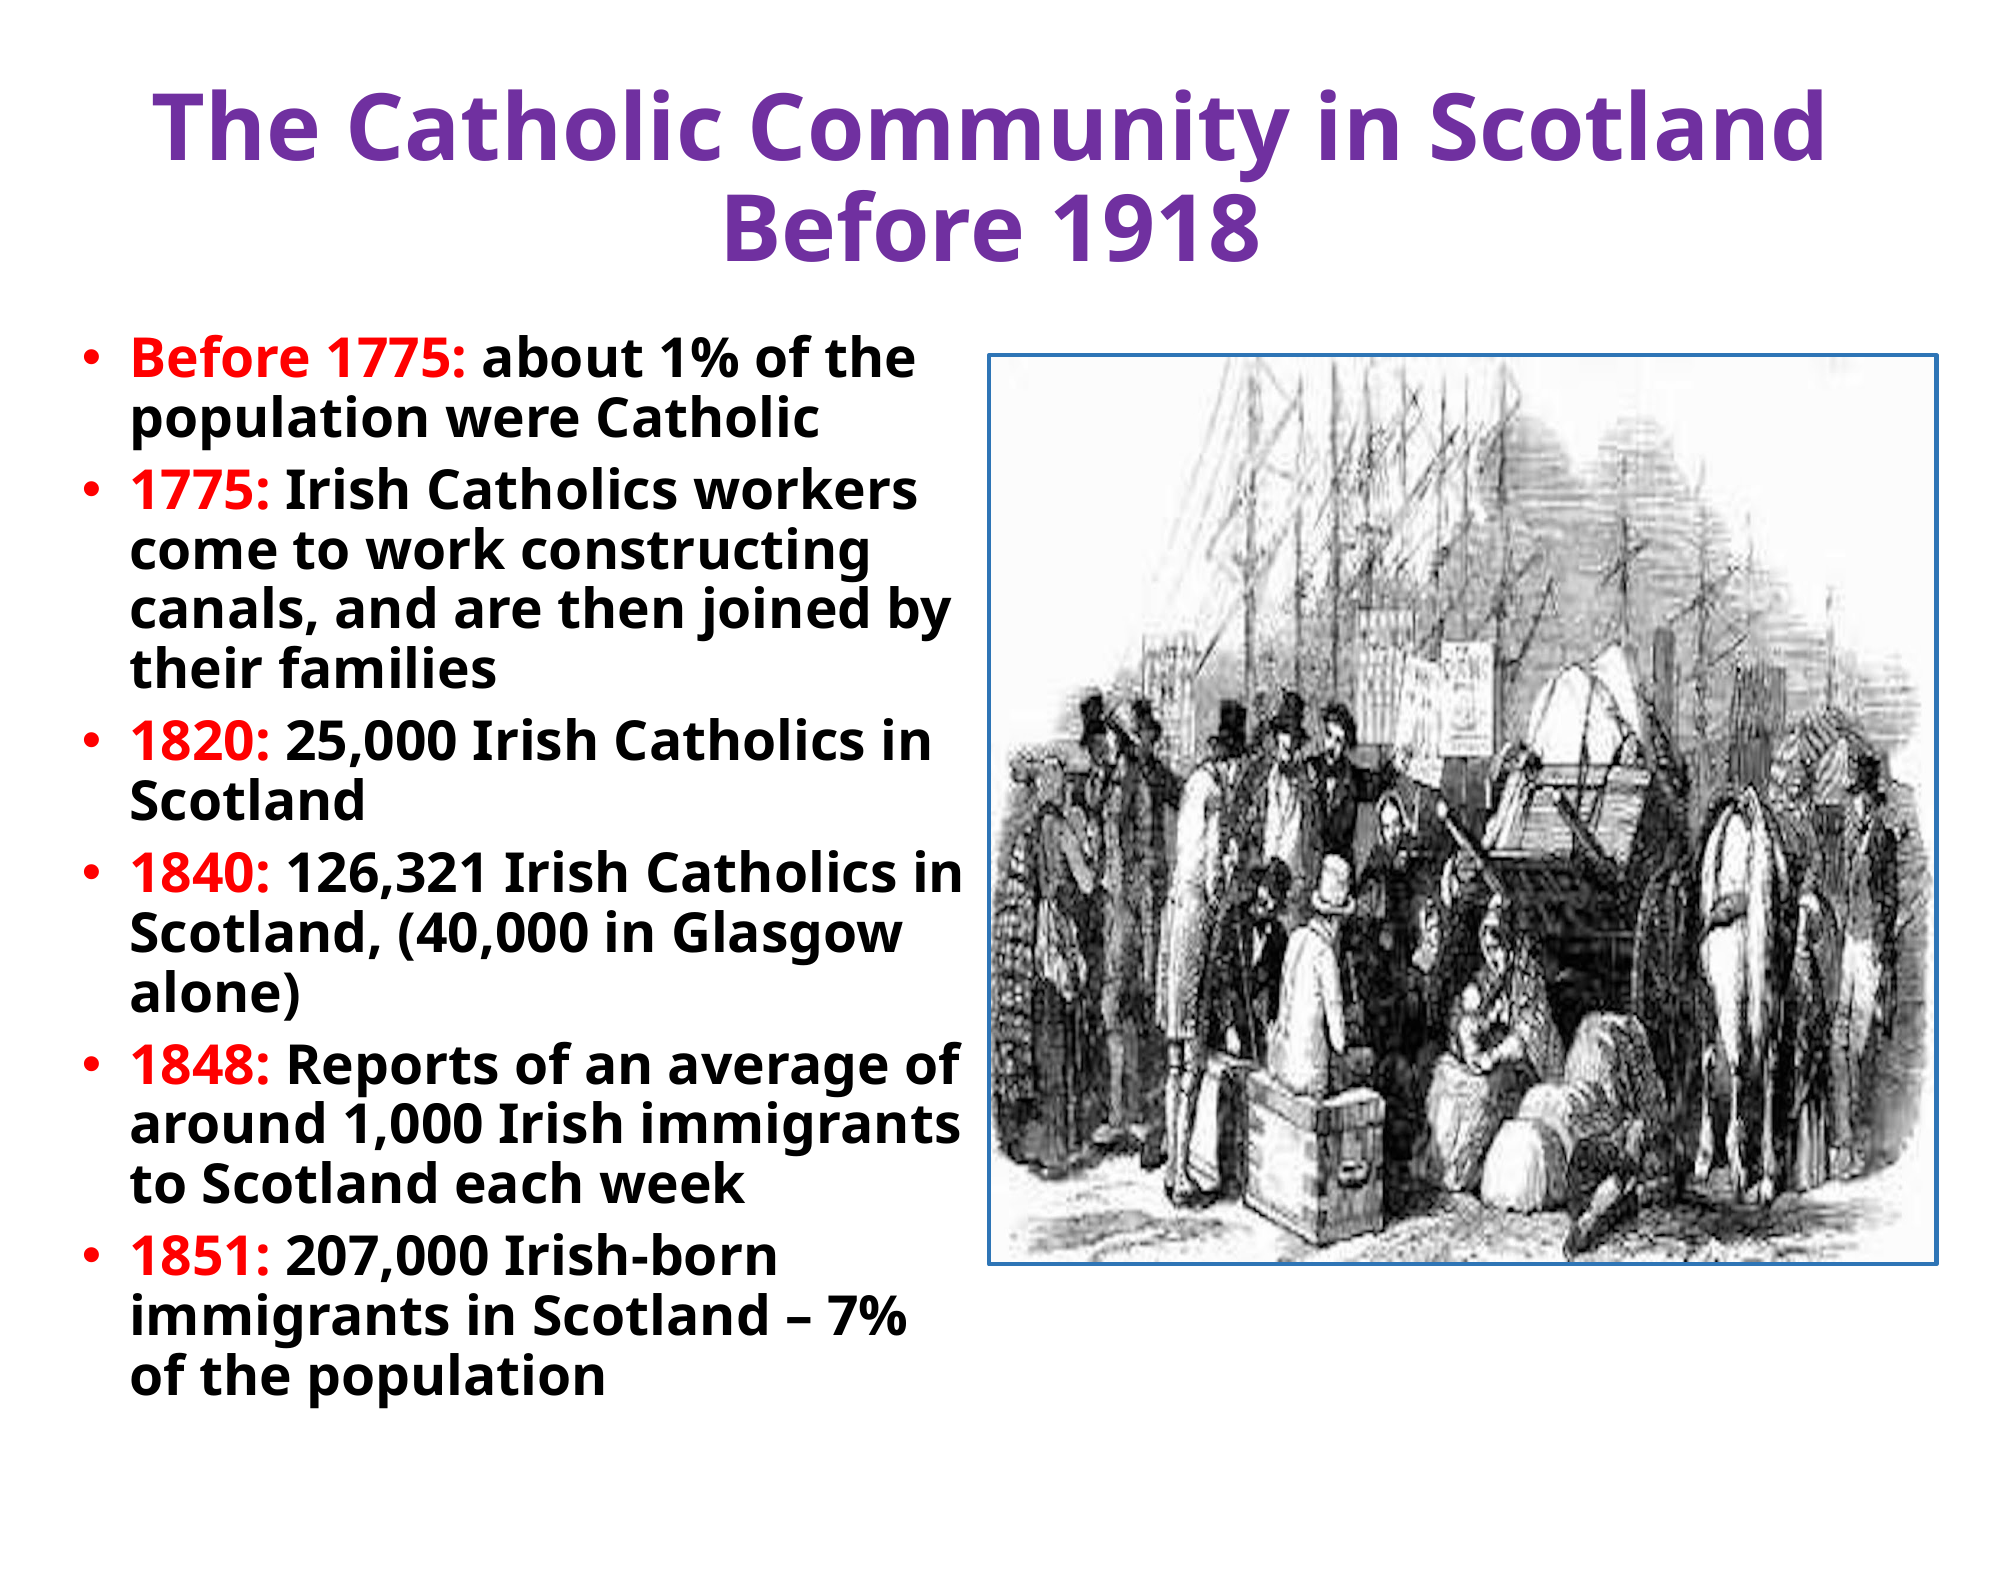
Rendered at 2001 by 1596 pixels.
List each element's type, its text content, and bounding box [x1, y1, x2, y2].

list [990, 357, 1935, 1263]
list Before 1775: about 1% of the population were Catholic 1775: Irish Catholics workers come to work constructing canals, and are then joined by their families 1820: 25,000 Irish Catholics in Scotland 1840: 126,321 Irish Catholics in Scotland, (40,000 in Glasgow alone) 1848: Reports of an average of around 1,000 Irish immigrants to Scotland each week 1851: 207,000 Irish-born immigrants in Scotland – 7% of the population [66, 322, 991, 1469]
title The Catholic Community in Scotland Before 1918 [15, 72, 1967, 290]
